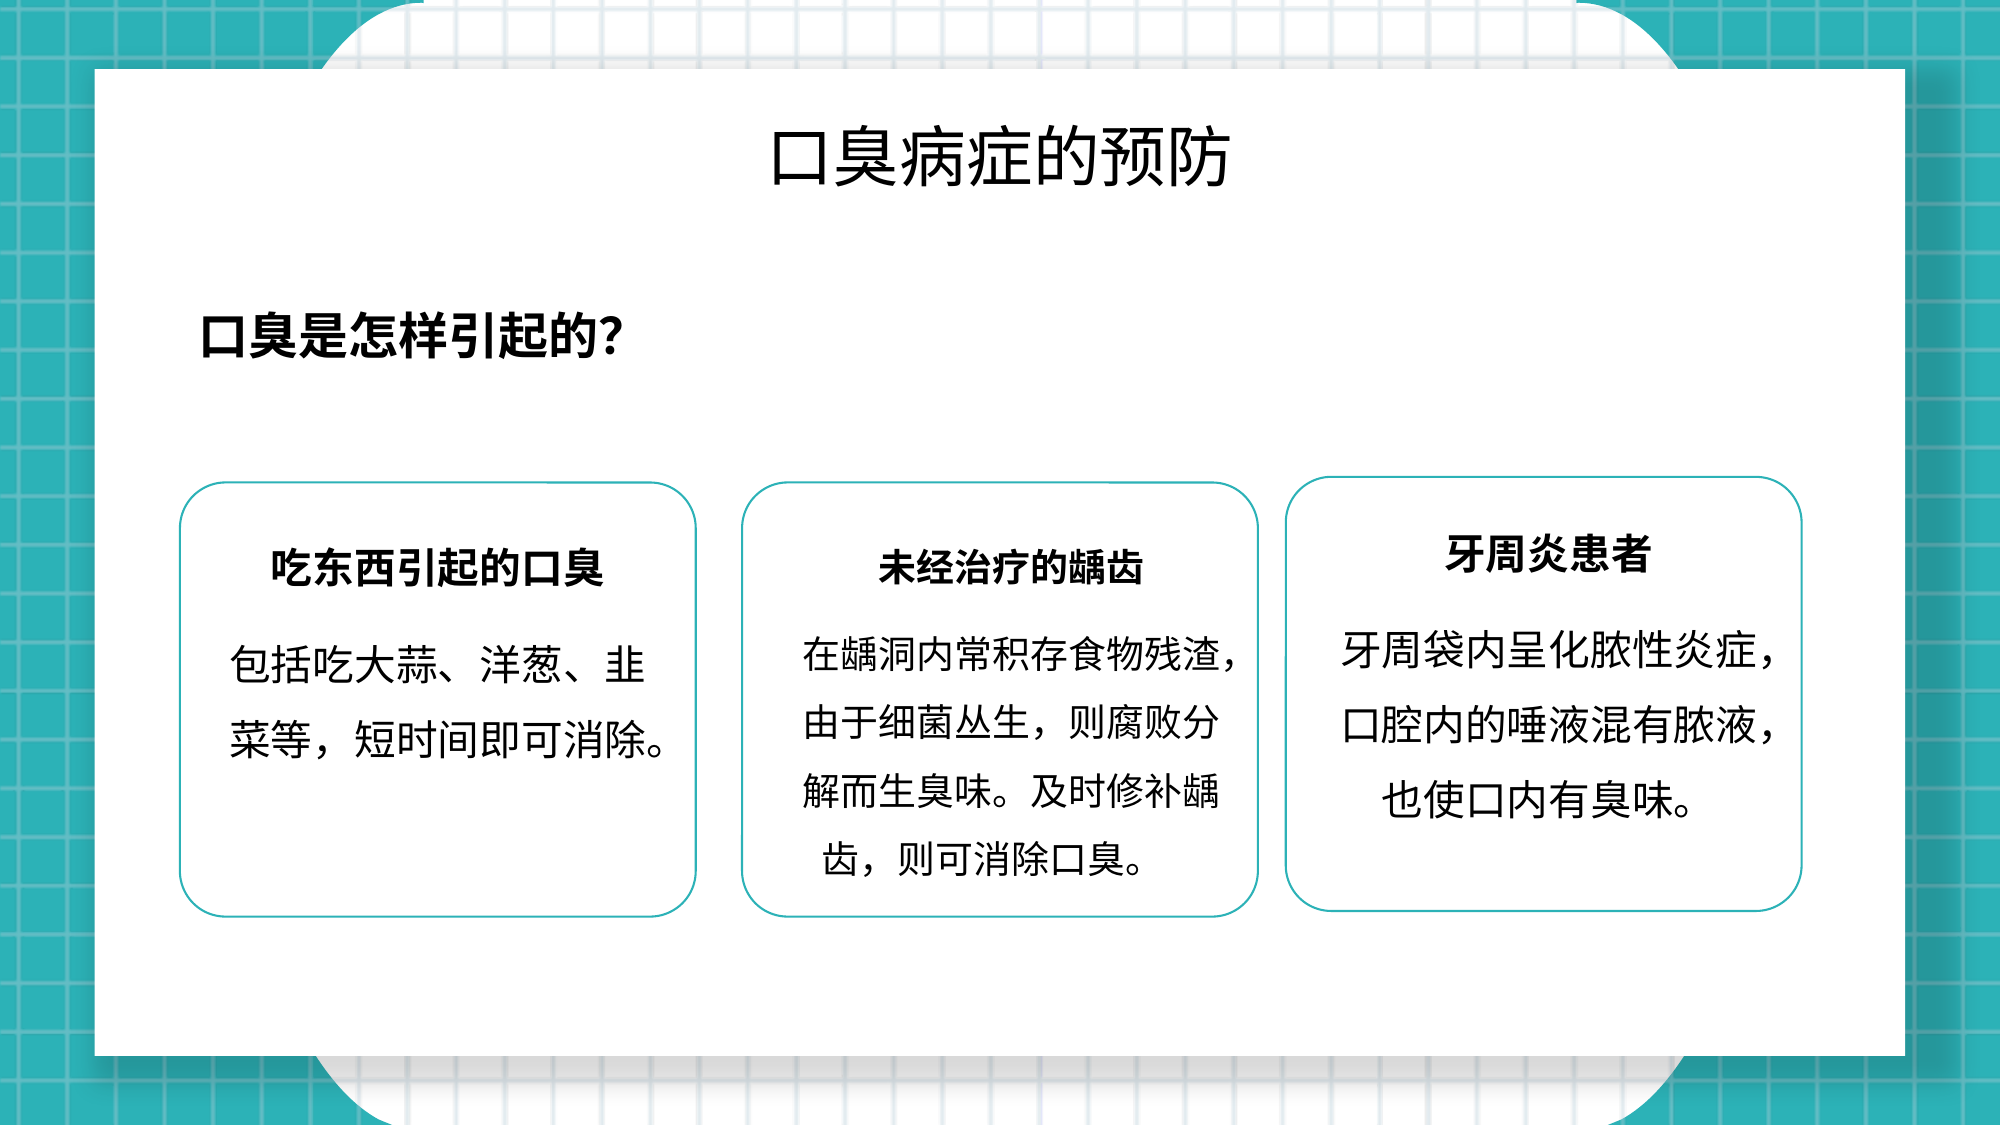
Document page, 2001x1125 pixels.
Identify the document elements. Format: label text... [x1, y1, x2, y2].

text_box 口臭是怎样引起的？ [175, 267, 431, 372]
text_box [94, 68, 431, 1057]
text_box [1569, 68, 1906, 1057]
text_box [178, 481, 431, 918]
picture [3, 0, 2000, 1125]
text_box [1569, 475, 1803, 913]
